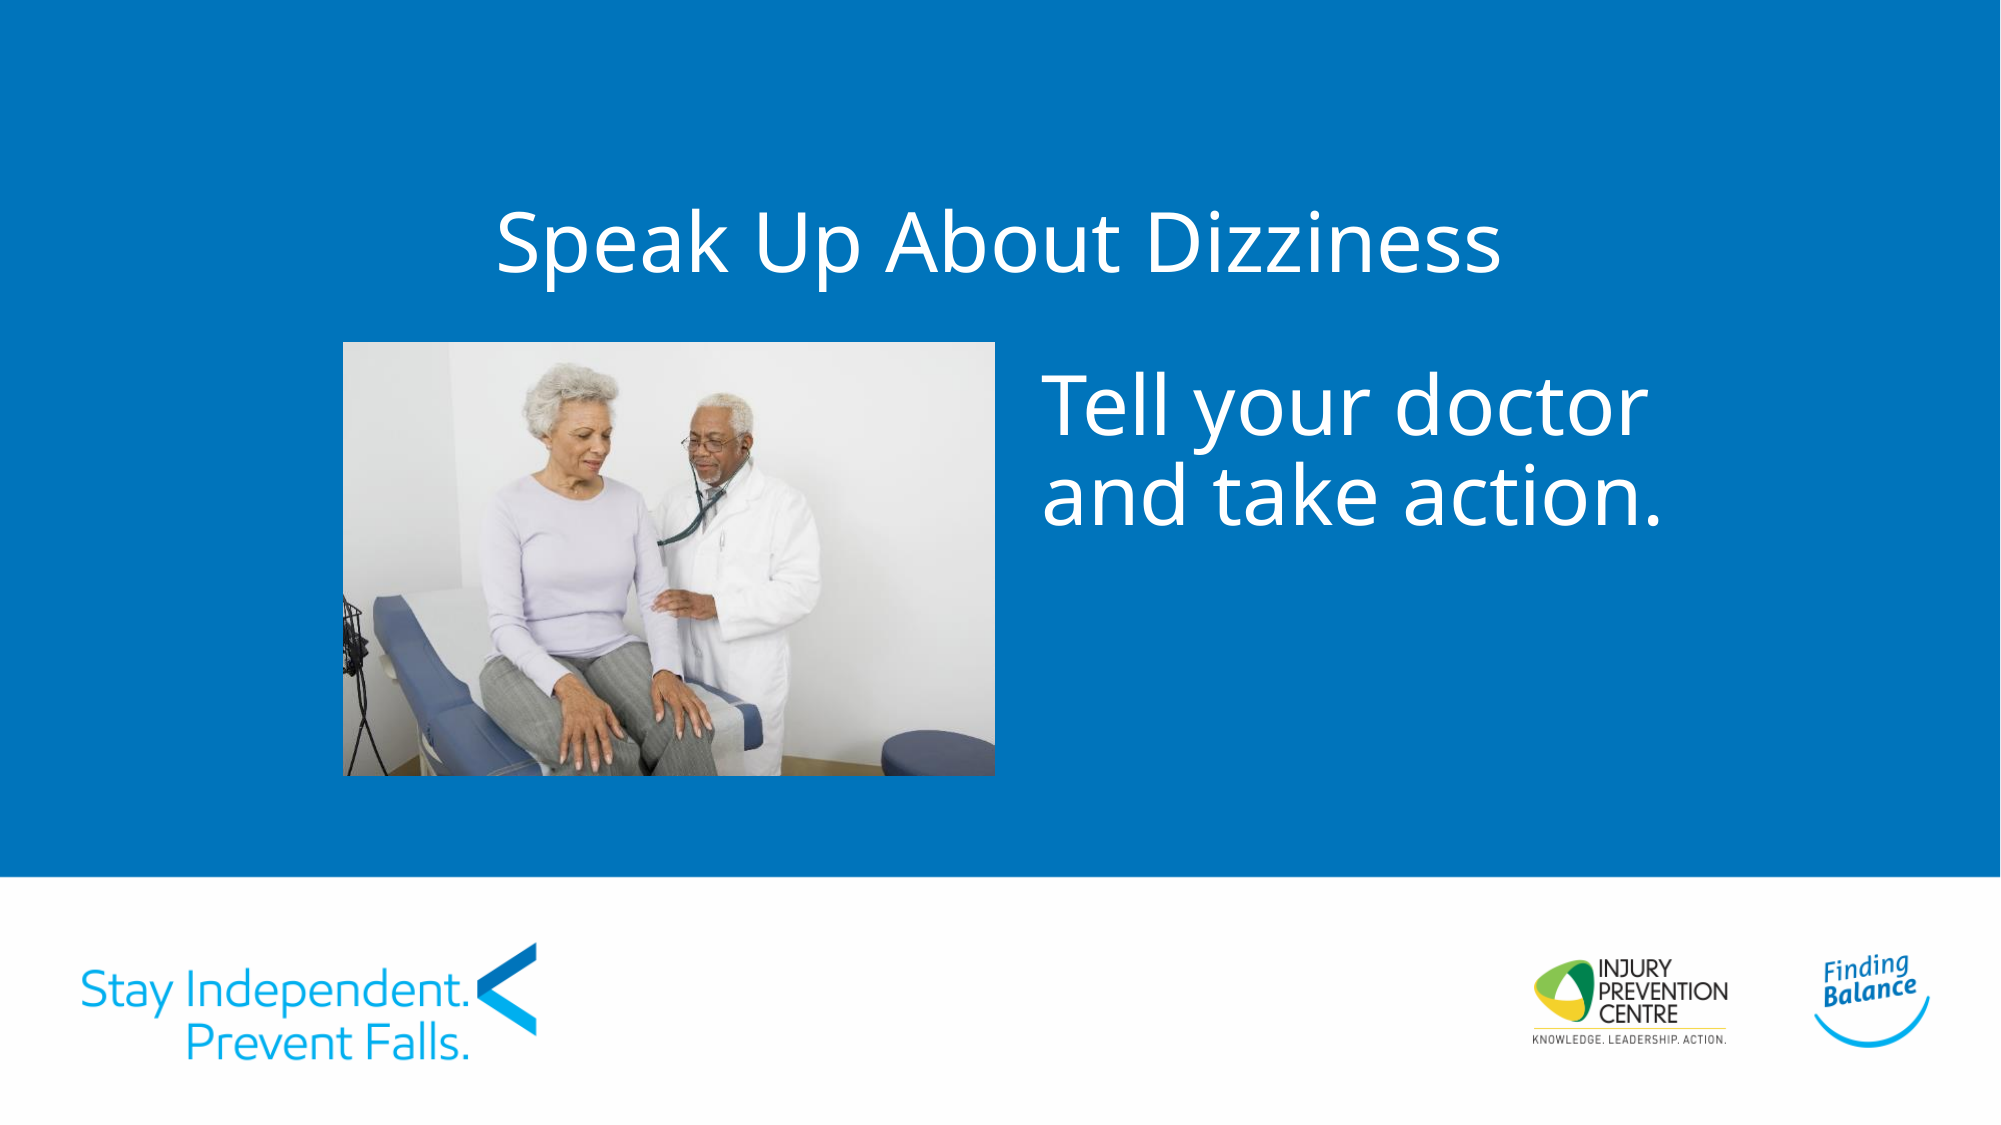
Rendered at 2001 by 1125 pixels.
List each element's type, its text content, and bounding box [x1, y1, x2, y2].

title Speak Up About Dizziness [249, 184, 1750, 298]
subtitle Tell your doctor and take action. [1026, 356, 1779, 578]
picture [0, 0, 2001, 1125]
